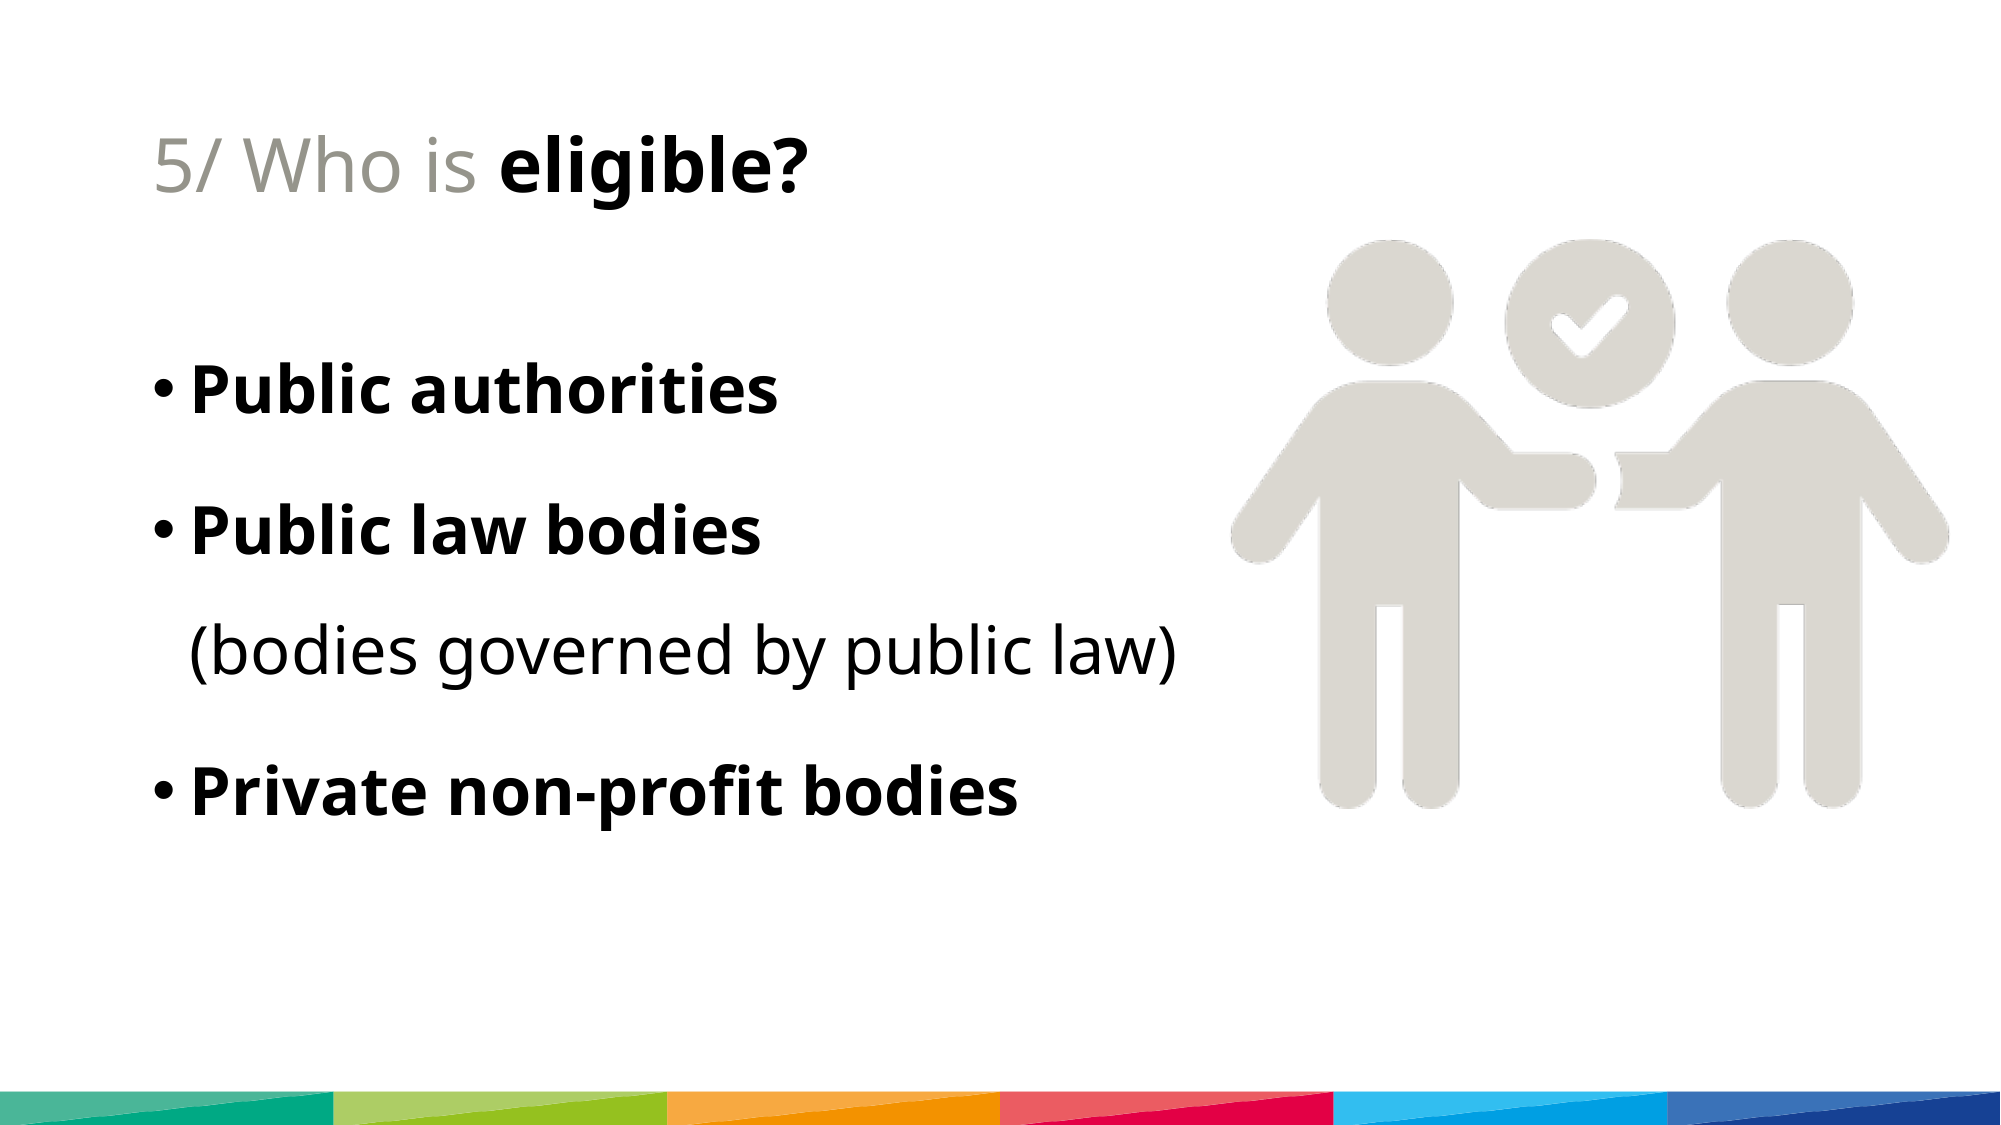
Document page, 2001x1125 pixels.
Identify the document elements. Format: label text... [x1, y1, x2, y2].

list Public authorities Public law bodies (bodies governed by public law) Private non-profit bodies [137, 299, 1863, 1014]
picture [1228, 239, 1953, 809]
title 5/ Who is eligible? [137, 59, 1863, 278]
picture [1668, 1091, 2000, 1125]
picture [0, 1091, 1662, 1125]
